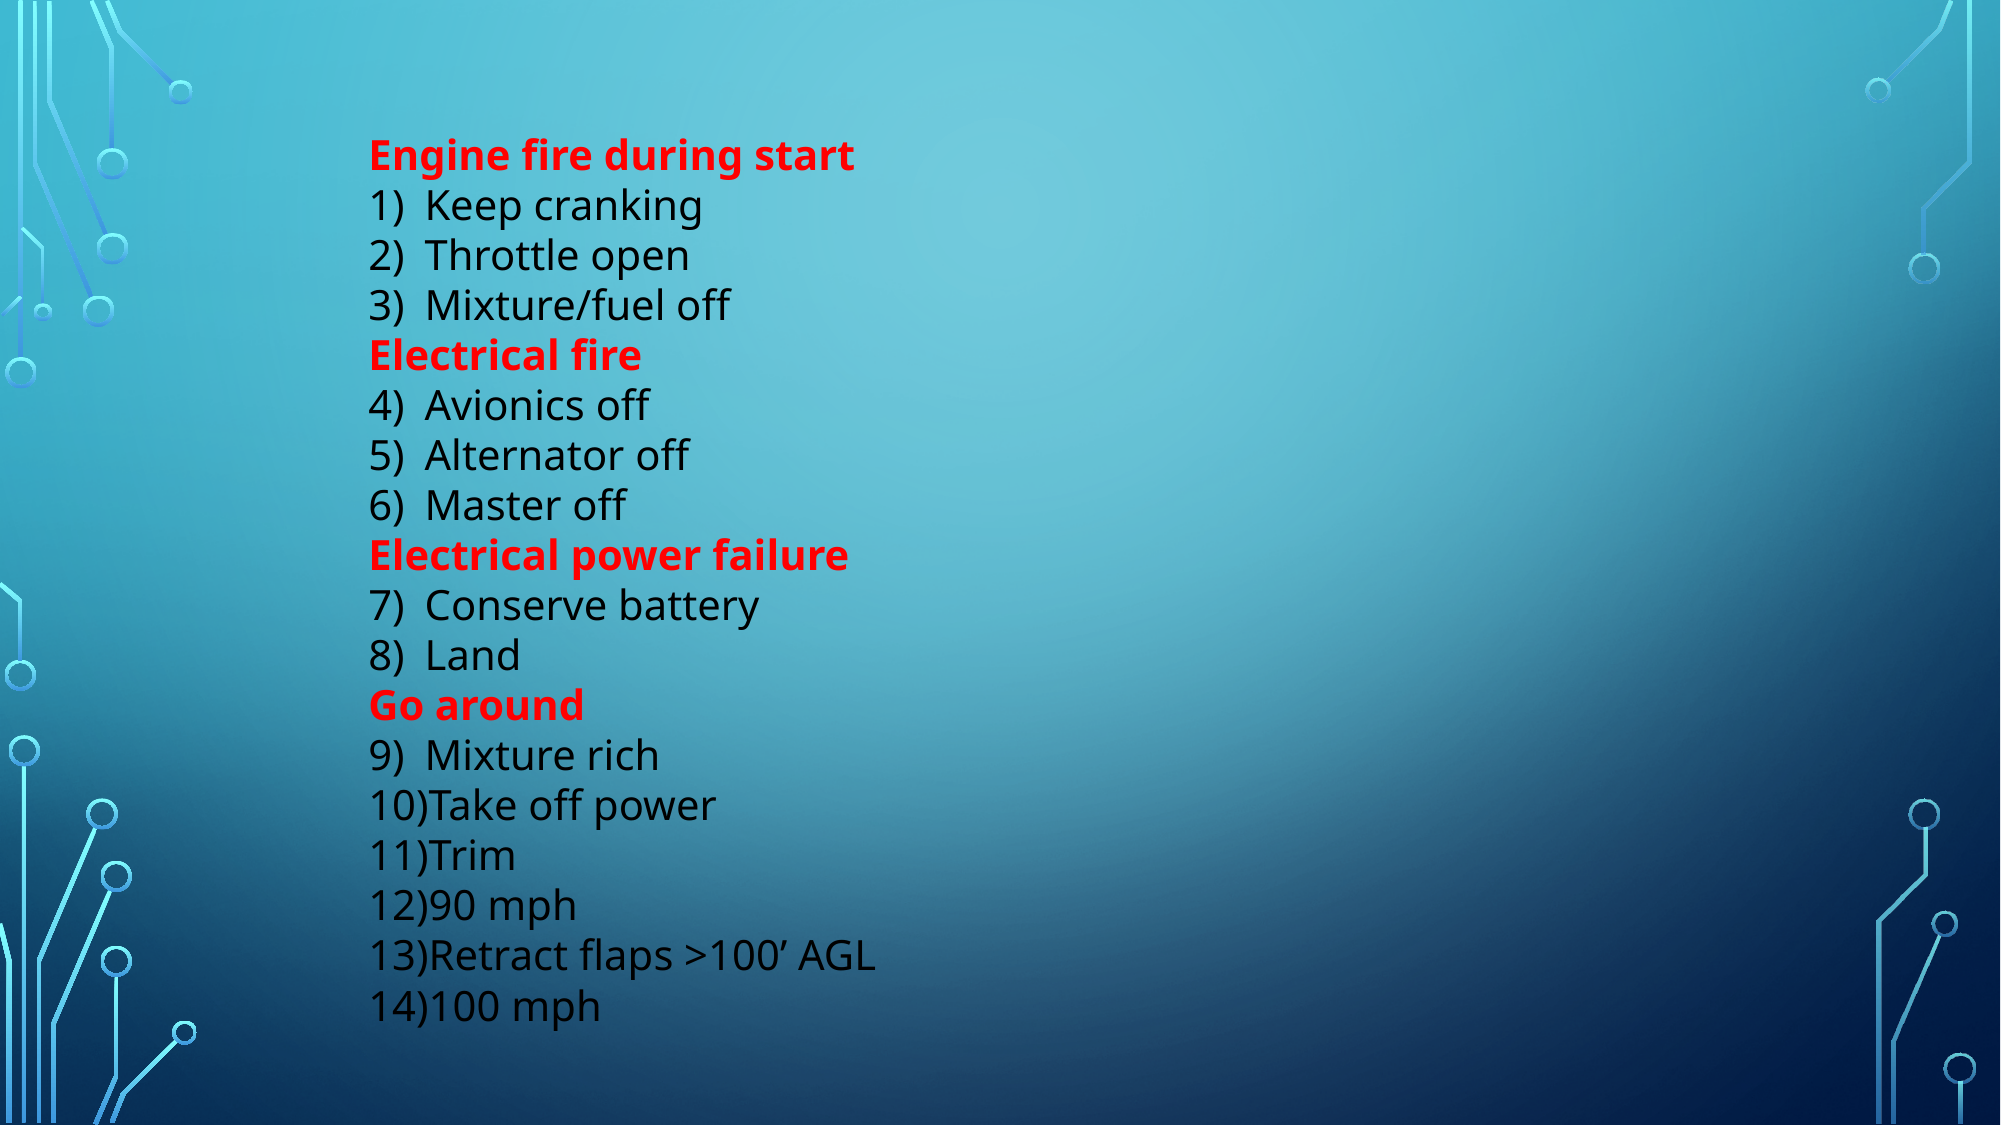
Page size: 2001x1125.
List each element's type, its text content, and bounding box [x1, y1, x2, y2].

text_box Engine fire during start Keep cranking Throttle open Mixture/fuel off Electrical fire Avionics off Alternator off Master off Electrical power failure Conserve battery Land Go around Mixture rich Take off power Trim 90 mph Retract flaps >100’ AGL 100 mph [353, 121, 1423, 1037]
